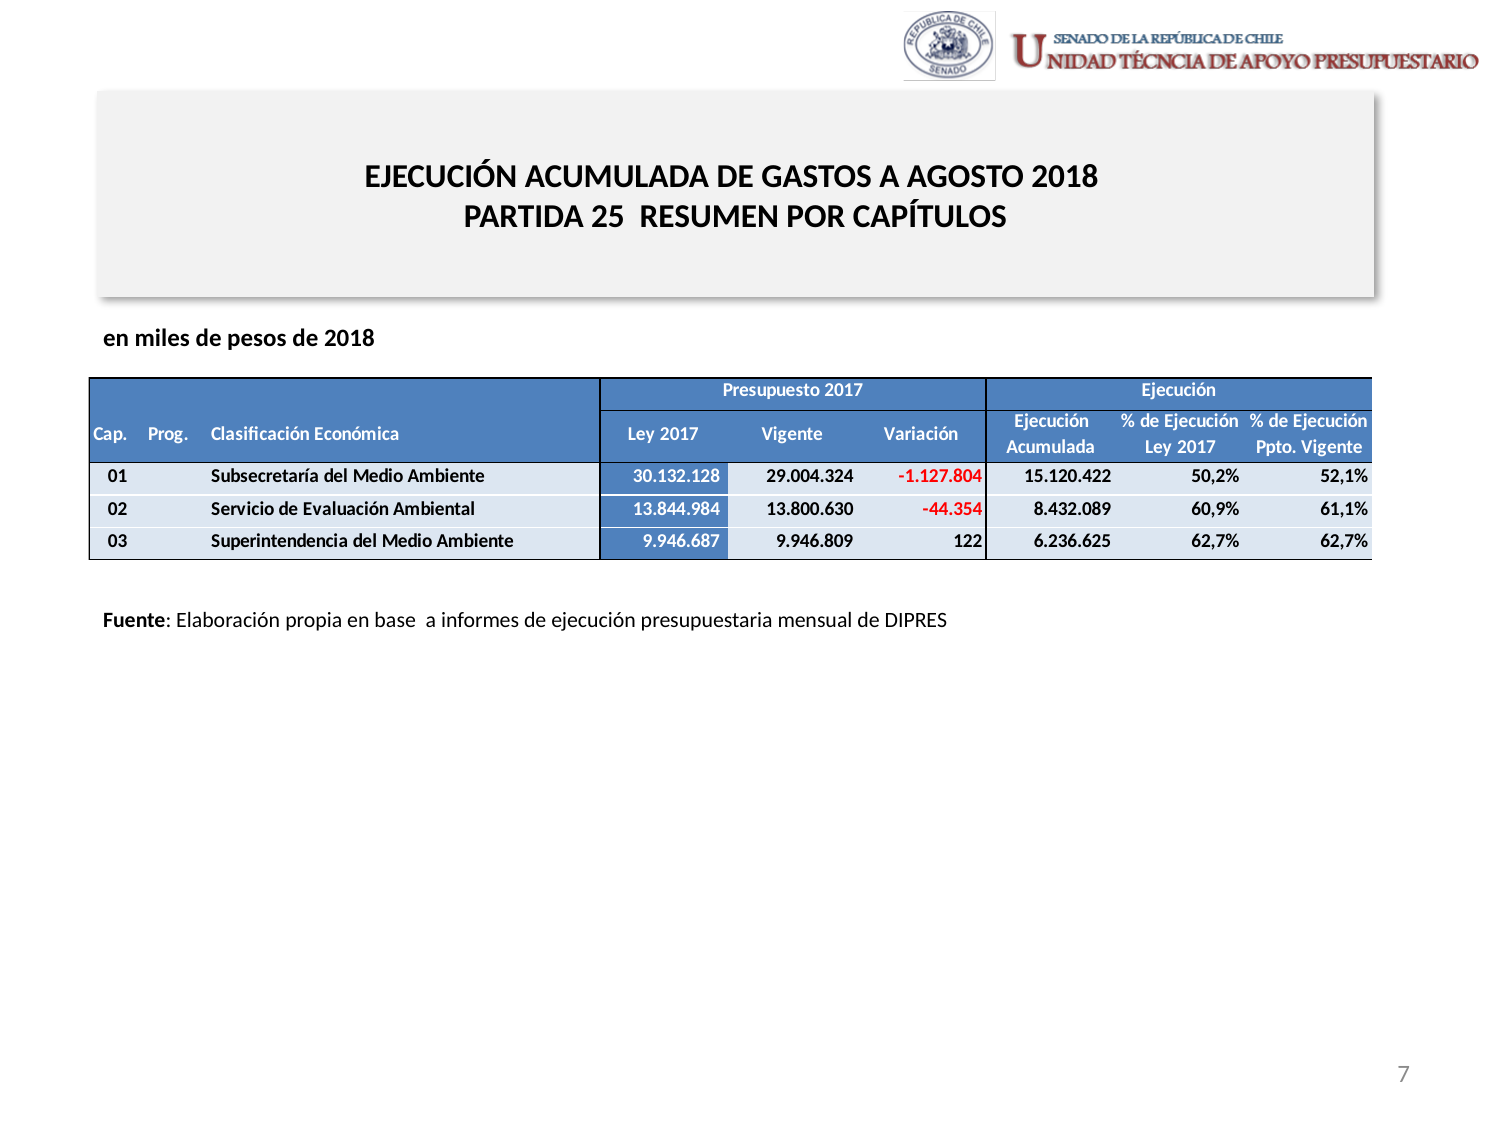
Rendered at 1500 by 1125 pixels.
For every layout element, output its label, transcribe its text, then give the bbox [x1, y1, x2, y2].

picture [88, 377, 1374, 562]
text_box en miles de pesos de 2018 [88, 314, 1376, 365]
picture [903, 7, 1500, 121]
slide_number 7 [1074, 1042, 1425, 1103]
title EJECUCIÓN ACUMULADA DE GASTOS A AGOSTO 2018 PARTIDA 25 RESUMEN POR CAPÍTULOS [97, 92, 1374, 297]
text_box Fuente: Elaboración propia en base a informes de ejecución presupuestaria mensual de DIPRES [88, 597, 1376, 658]
